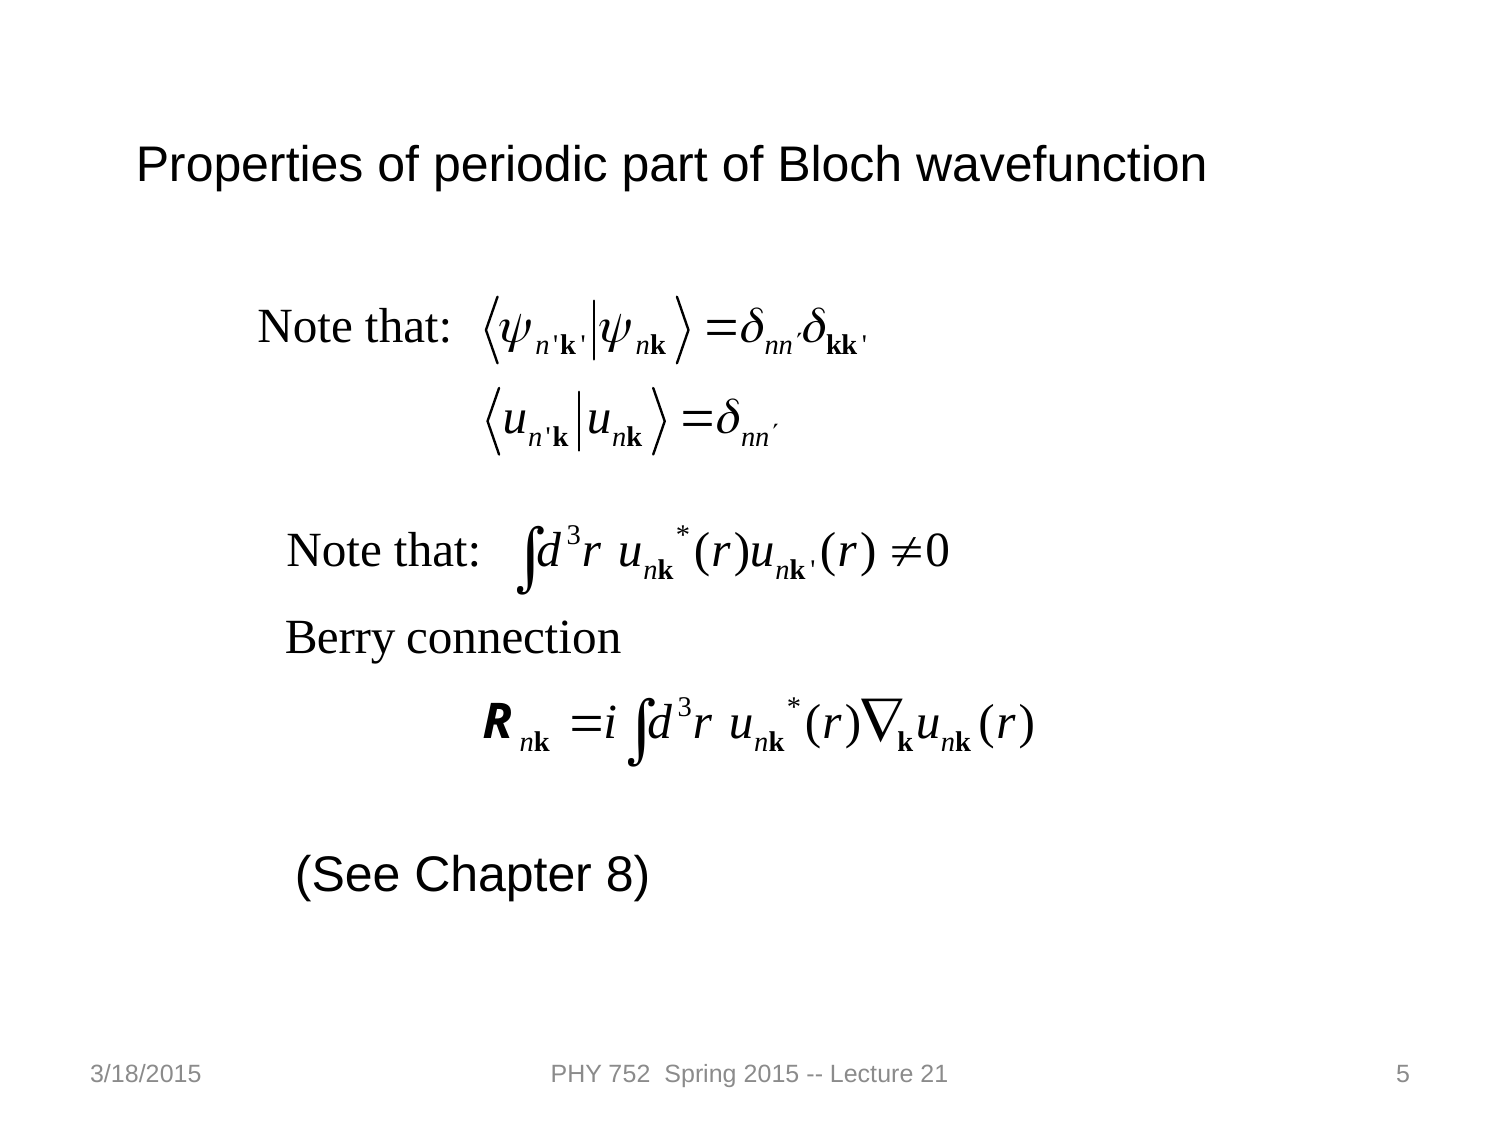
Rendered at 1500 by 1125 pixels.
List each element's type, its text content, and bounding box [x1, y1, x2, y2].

text_box Properties of periodic part of Bloch wavefunction [121, 123, 1316, 199]
text_box (See Chapter 8) [280, 834, 1075, 909]
slide_number 5 [1074, 1042, 1425, 1103]
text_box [279, 511, 1040, 771]
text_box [251, 289, 872, 462]
footer PHY 752 Spring 2015 -- Lecture 21 [512, 1042, 988, 1103]
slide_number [75, 1042, 425, 1103]
